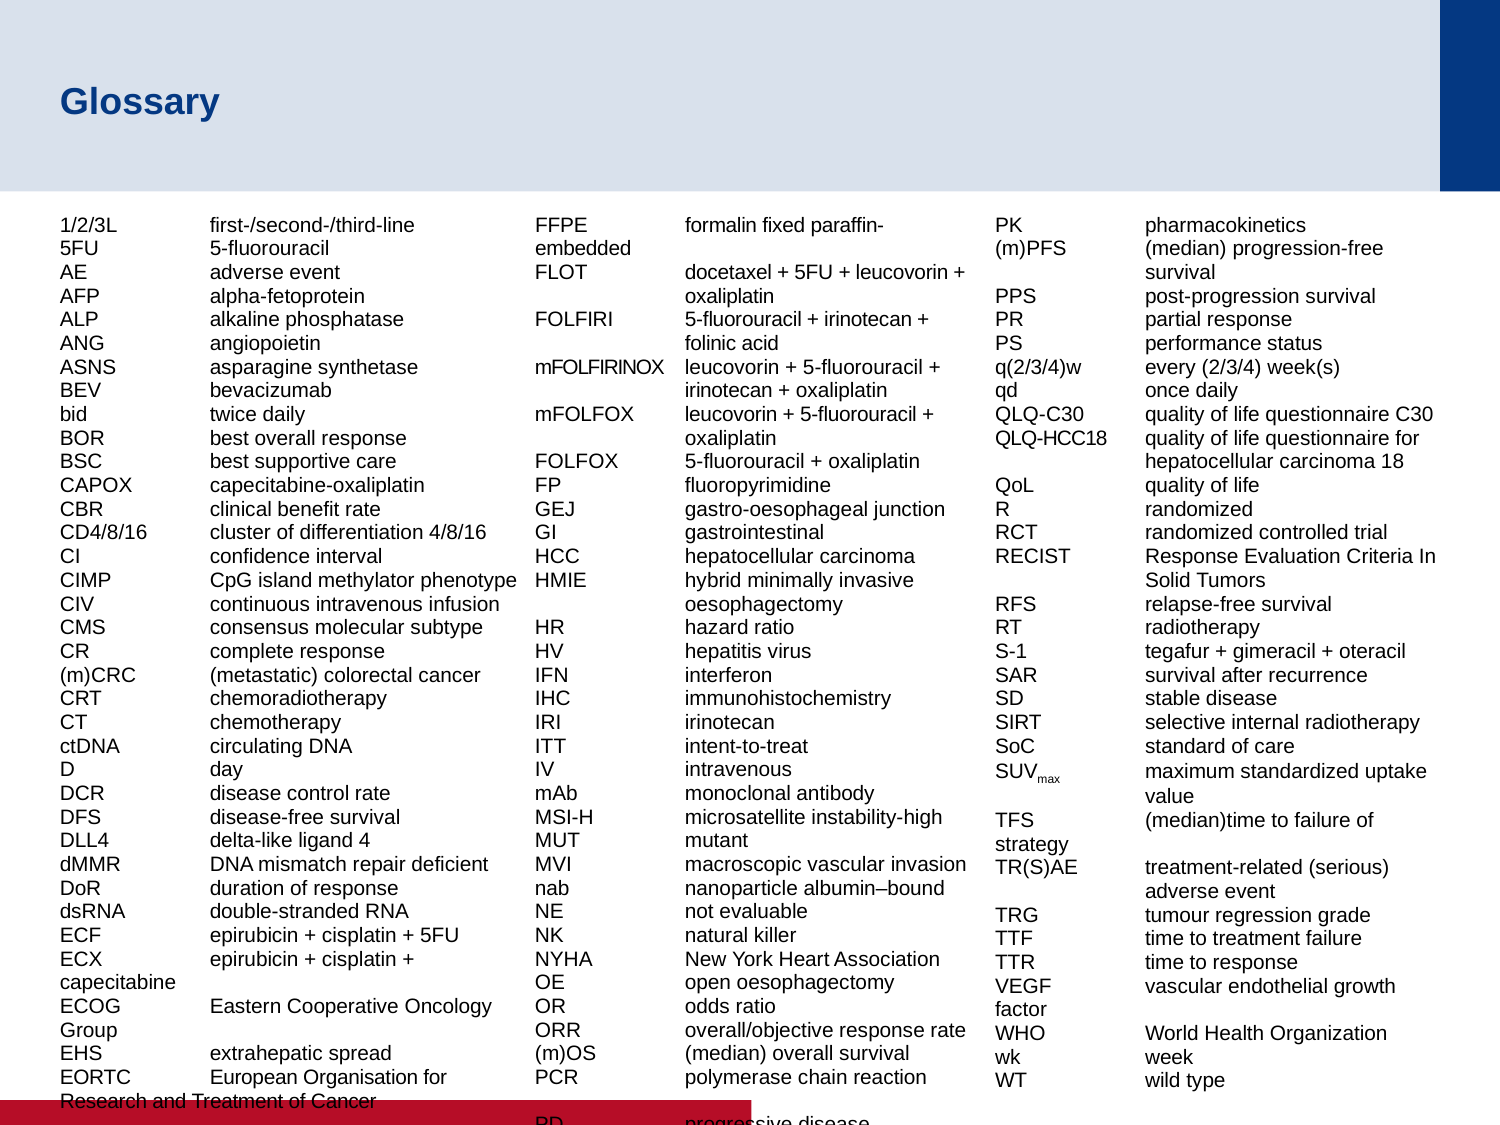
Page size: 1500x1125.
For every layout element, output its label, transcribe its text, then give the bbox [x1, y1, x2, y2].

list 1/2/3L first-/second-/third-line 5FU 5-fluorouracil AE adverse event AFP alpha-fetoprotein ALP alkaline phosphatase ANG angiopoietin ASNS asparagine synthetase BEV bevacizumab bid twice daily BOR best overall response BSC best supportive care CAPOX capecitabine-oxaliplatin CBR clinical benefit rate CD4/8/16 cluster of differentiation 4/8/16 CI confidence interval CIMP CpG island methylator phenotype CIV continuous intravenous infusion CMS consensus molecular subtype CR complete response (m)CRC (metastatic) colorectal cancer CRT chemoradiotherapy CT chemotherapy ctDNA circulating DNA D day DCR disease control rate DFS disease-free survival DLL4 delta-like ligand 4 dMMR DNA mismatch repair deficient DoR duration of response dsRNA double-stranded RNA ECF epirubicin + cisplatin + 5FU ECX epirubicin + cisplatin + capecitabine ECOG Eastern Cooperative Oncology Group EHS extrahepatic spread EORTC European Organisation for Research and Treatment of Cancer FGF fibroblast growth factor FFPE formalin fixed paraffin-embedded FLOT docetaxel + 5FU + leucovorin + oxaliplatin FOLFIRI 5-fluorouracil + irinotecan + folinic acid mFOLFIRINOX leucovorin + 5-fluorouracil + irinotecan + oxaliplatin mFOLFOX leucovorin + 5-fluorouracil + oxaliplatin FOLFOX 5-fluorouracil + oxaliplatin FP fluoropyrimidine GEJ gastro-oesophageal junction GI gastrointestinal HCC hepatocellular carcinoma HMIE hybrid minimally invasive oesophagectomy HR hazard ratio HV hepatitis virus IFN interferon IHC immunohistochemistry IRI irinotecan ITT intent-to-treat IV intravenous mAb monoclonal antibody MSI-H microsatellite instability-high MUT mutant MVI macroscopic vascular invasion nab nanoparticle albumin–bound NE not evaluable NK natural killer NYHA New York Heart Association OE open oesophagectomy OR odds ratio ORR overall/objective response rate (m)OS (median) overall survival PCR polymerase chain reaction PD progressive disease PD-L1 programmed death-ligand 1 PK pharmacokinetics (m)PFS (median) progression-free survival PPS post-progression survival PR partial response PS performance status q(2/3/4)w every (2/3/4) week(s) qd once daily QLQ-C30 quality of life questionnaire C30 QLQ-HCC18 quality of life questionnaire for hepatocellular carcinoma 18 QoL quality of life R randomized RCT randomized controlled trial RECIST Response Evaluation Criteria In Solid Tumors RFS relapse-free survival RT radiotherapy S-1 tegafur + gimeracil + oteracil SAR survival after recurrence SD stable disease SIRT selective internal radiotherapy SoC standard of care SUVmax maximum standardized uptake value TFS (median)time to failure of strategy TR(S)AE treatment-related (serious) adverse event TRG tumour regression grade TTF time to treatment failure TTR time to response VEGF vascular endothelial growth factor WHO World Health Organization wk week WT wild type [59, 205, 1441, 985]
title Glossary [59, 29, 1412, 162]
